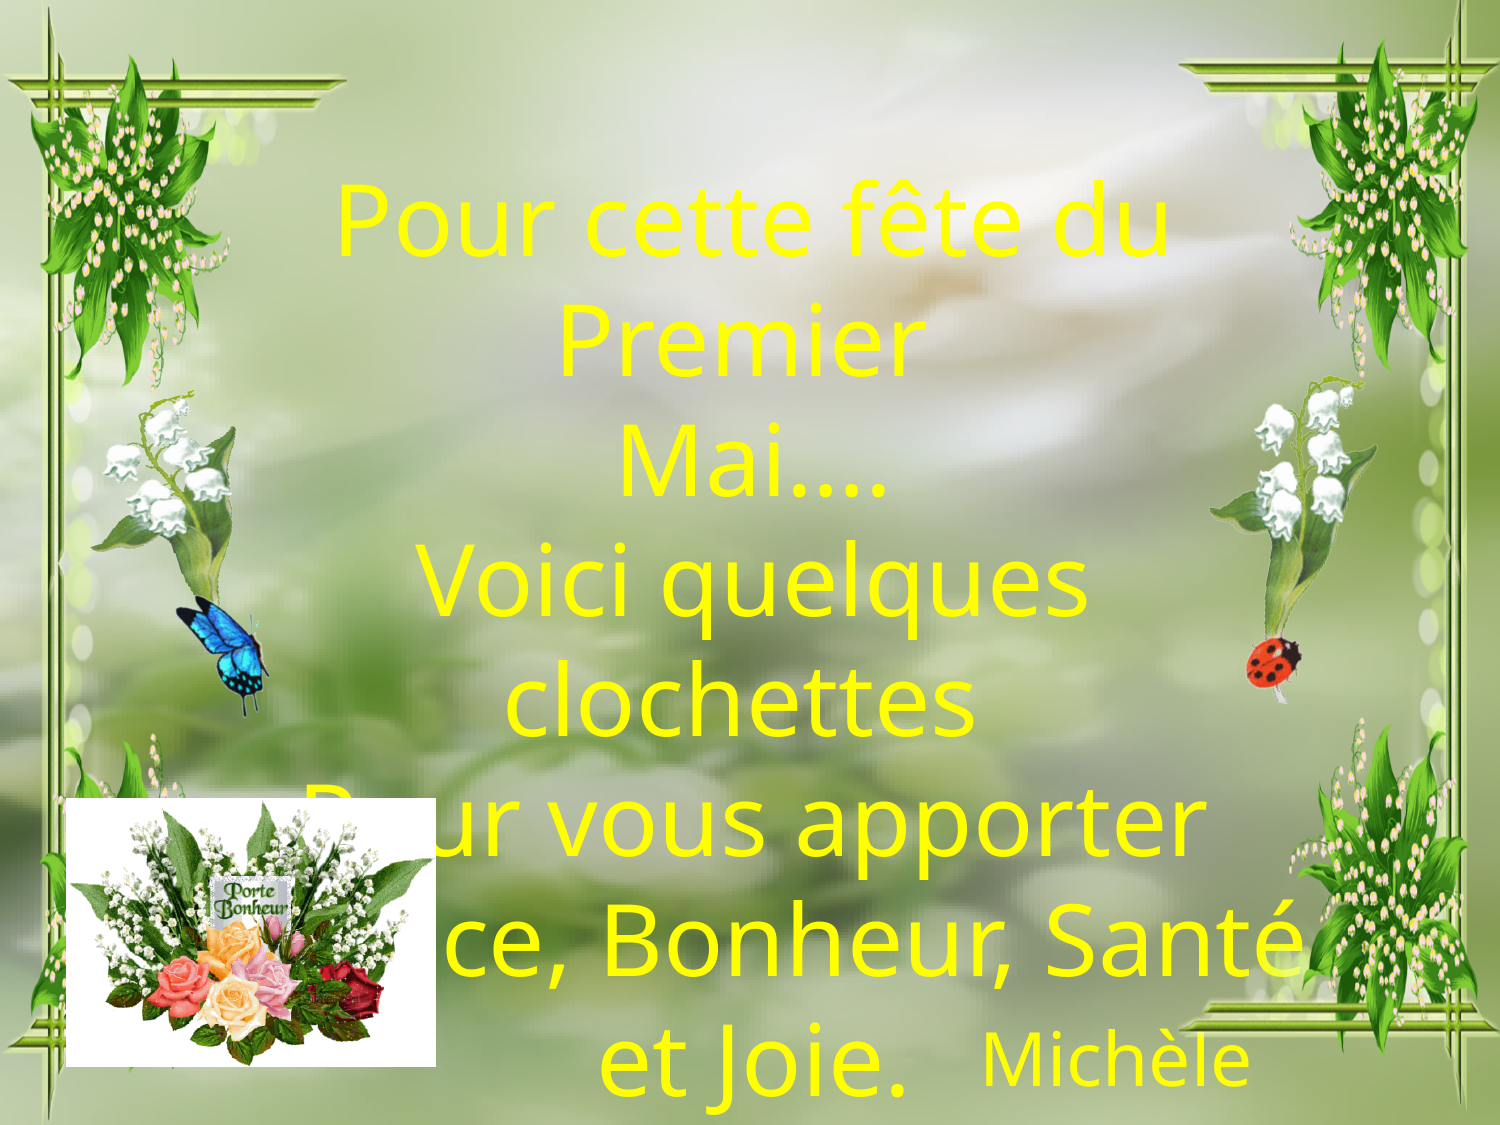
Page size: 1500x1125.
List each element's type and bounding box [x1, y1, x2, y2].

picture [0, 0, 1500, 1125]
text_box [91, 398, 298, 725]
text_box [1201, 374, 1377, 705]
